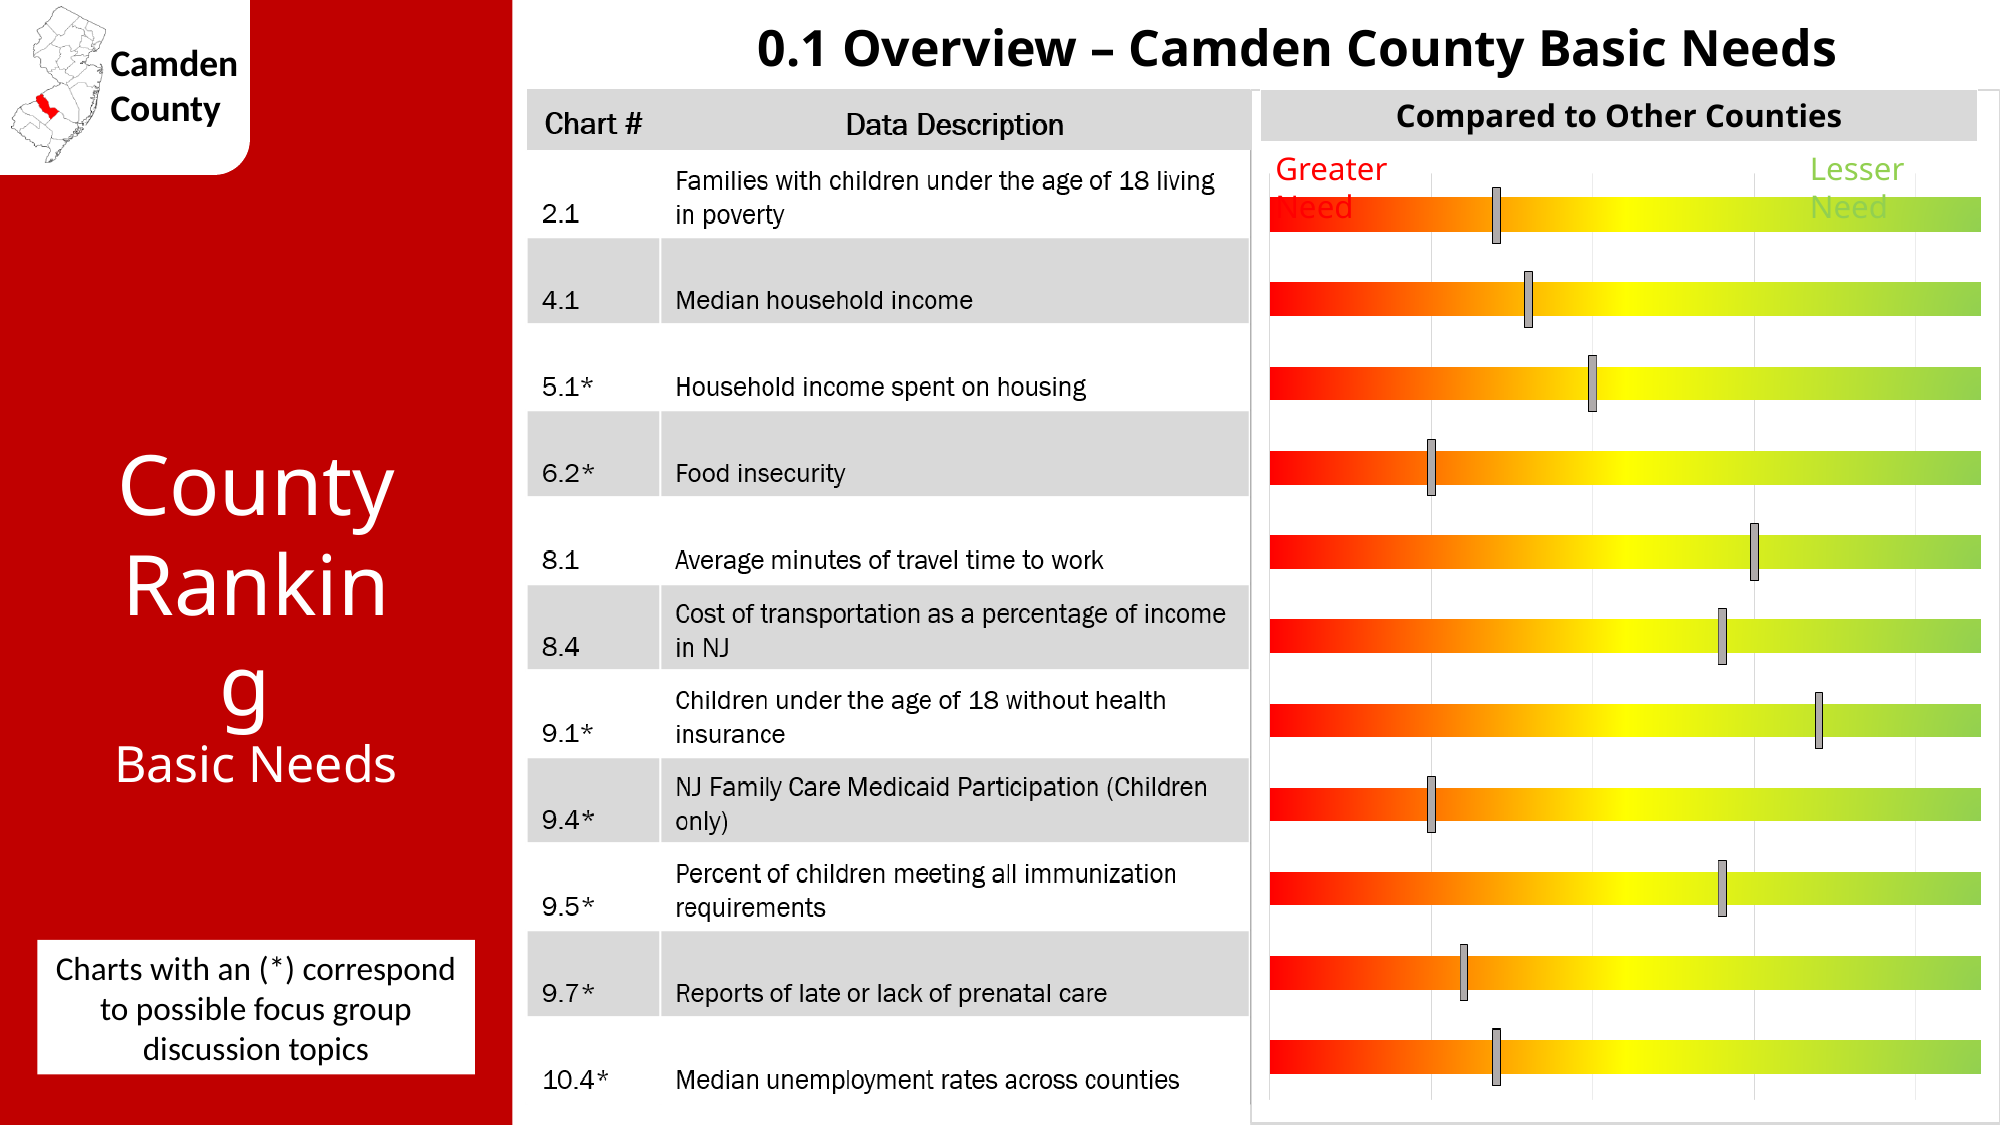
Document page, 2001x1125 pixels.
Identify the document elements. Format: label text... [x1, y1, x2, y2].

text_box 0.1 Overview – Camden County Basic Needs [683, 8, 1912, 87]
picture [524, 88, 2000, 1125]
picture [11, 6, 106, 163]
